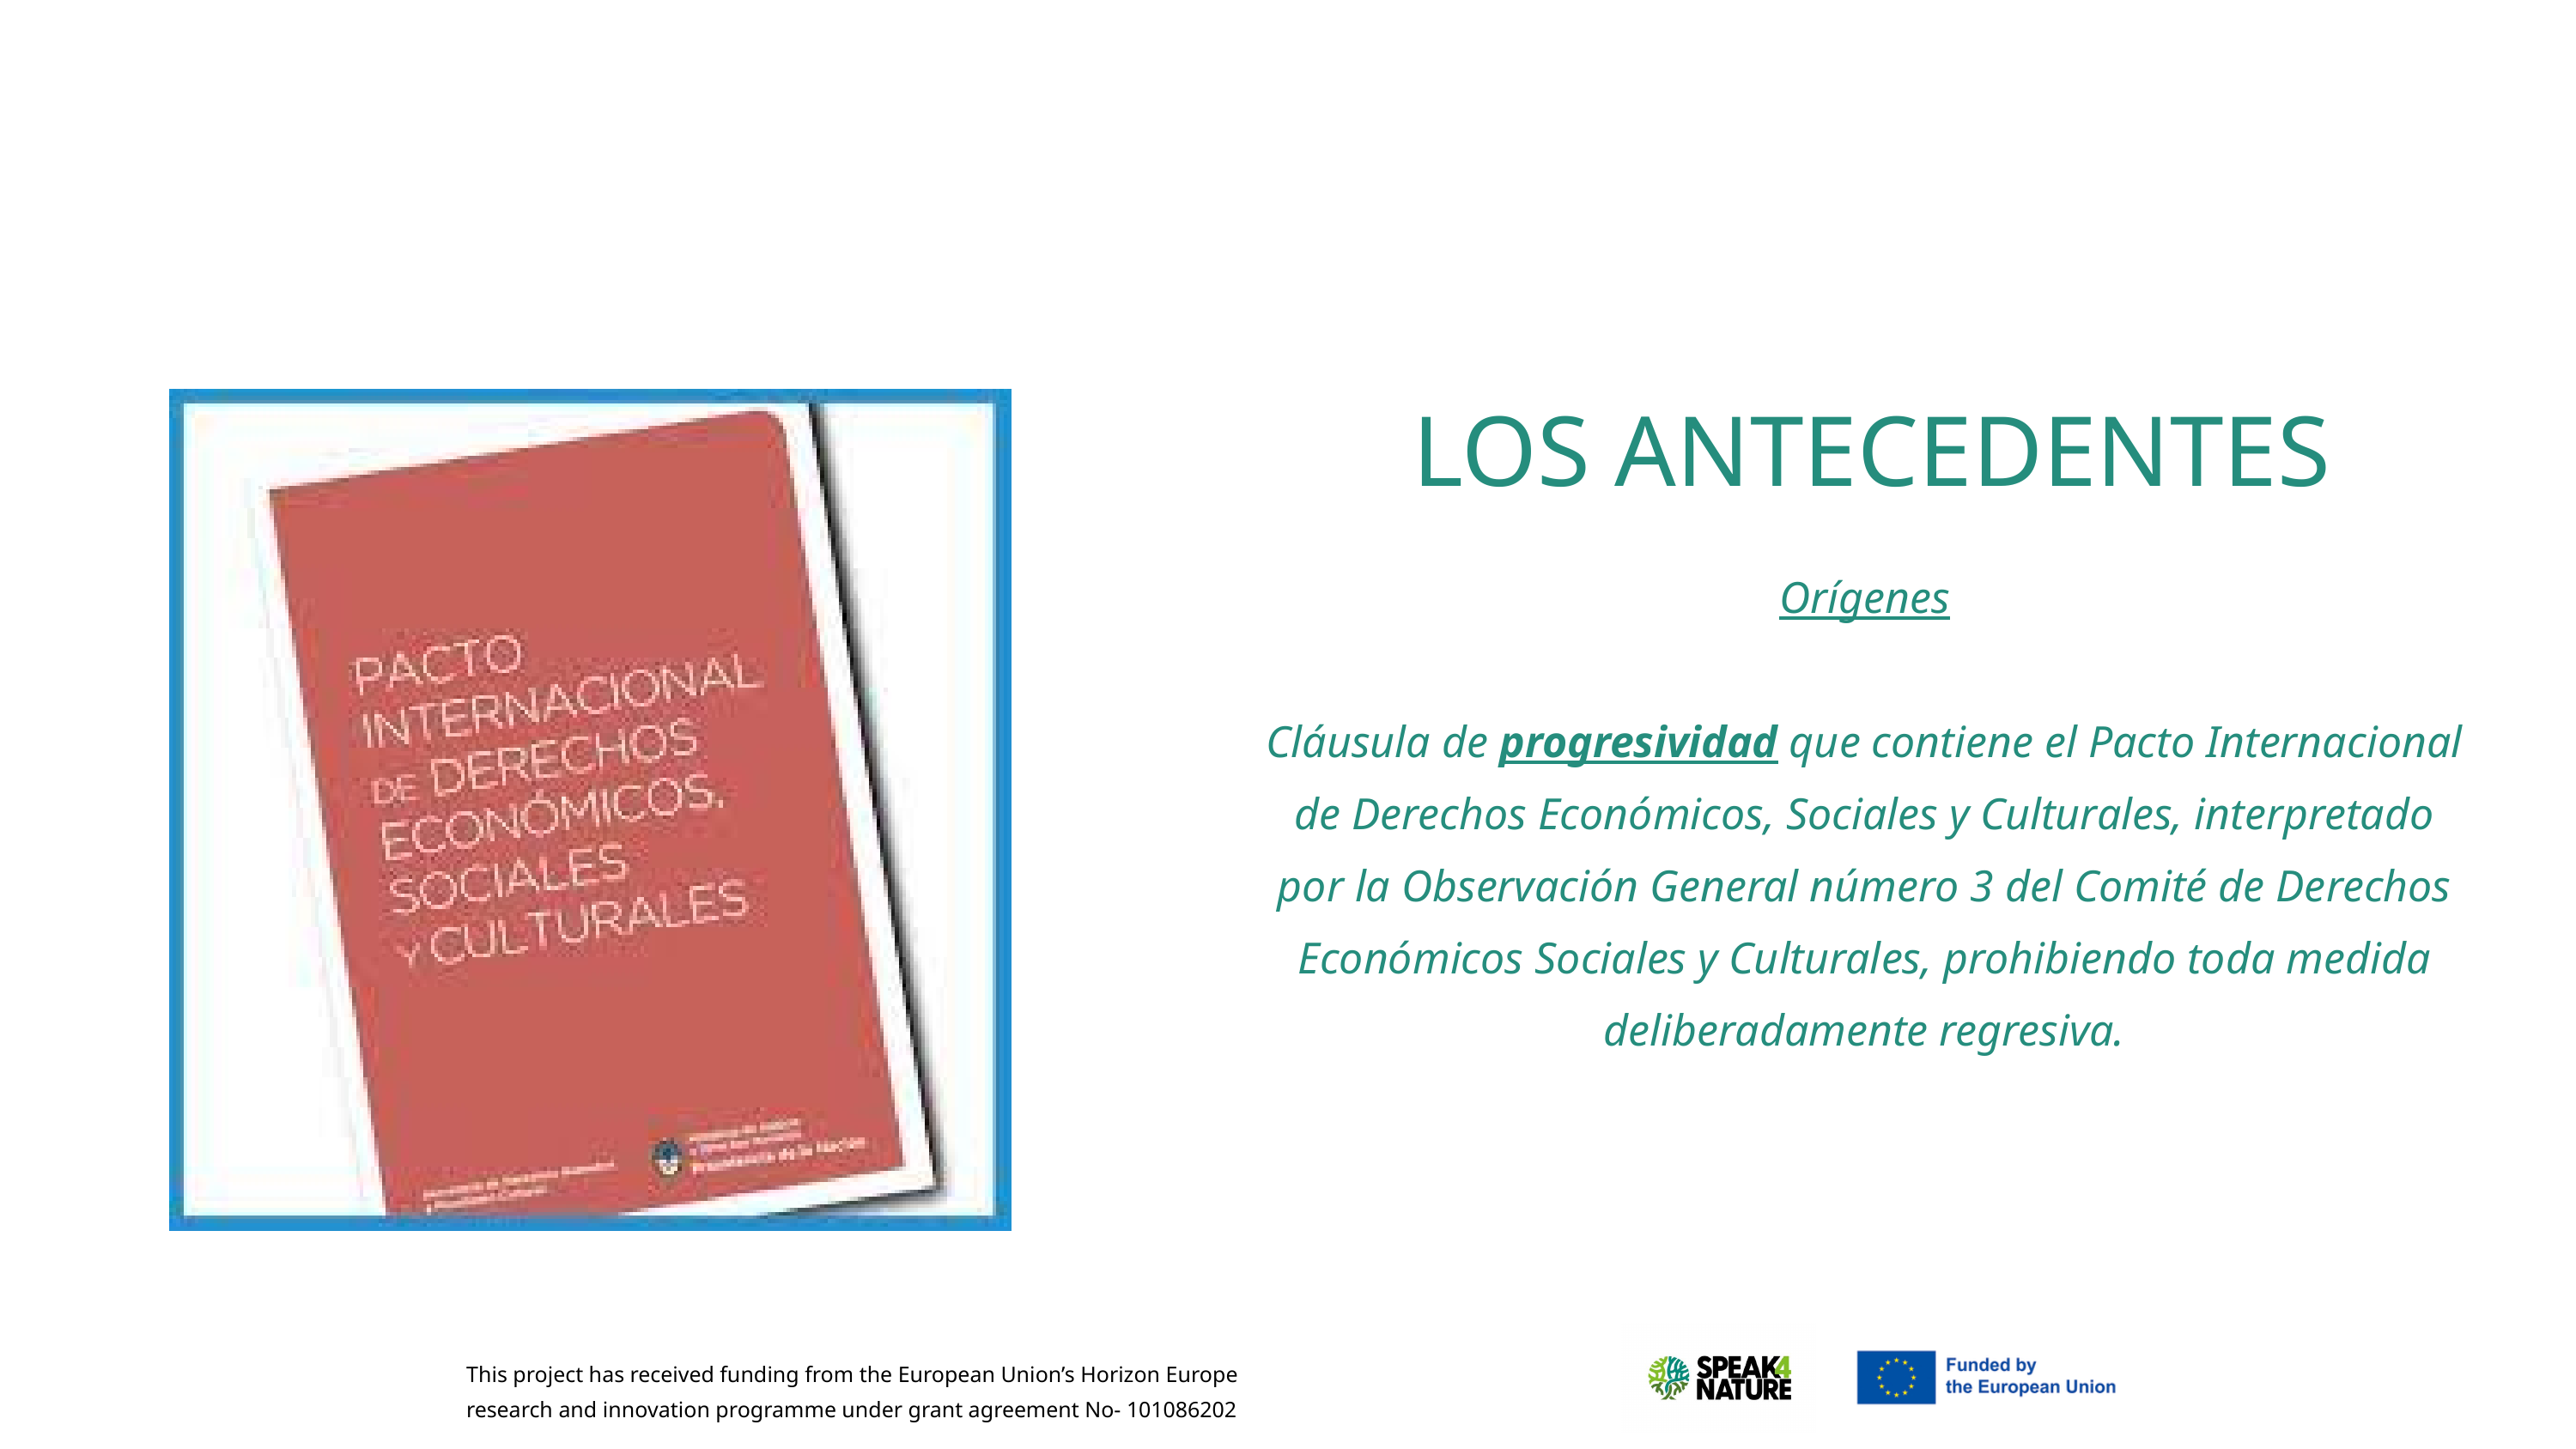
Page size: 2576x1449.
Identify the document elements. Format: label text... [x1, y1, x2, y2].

picture [1621, 1323, 1816, 1433]
text_box Orígenes Cláusula de progresividad que contiene el Pacto Internacional de Derechos Económicos, Sociales y Culturales, interpretado por la Observación General número 3 del Comité de Derechos Económicos Sociales y Culturales, prohibiendo toda medida deliberadamente regresiva. [1263, 506, 2467, 1176]
picture [169, 389, 1012, 1232]
text_box Los antecedentes [1277, 389, 2467, 506]
text_box This project has received funding from the European Union’s Horizon Europe research and innovation programme under grant agreement No- 101086202 [466, 1350, 1263, 1422]
picture [1854, 1348, 2136, 1408]
